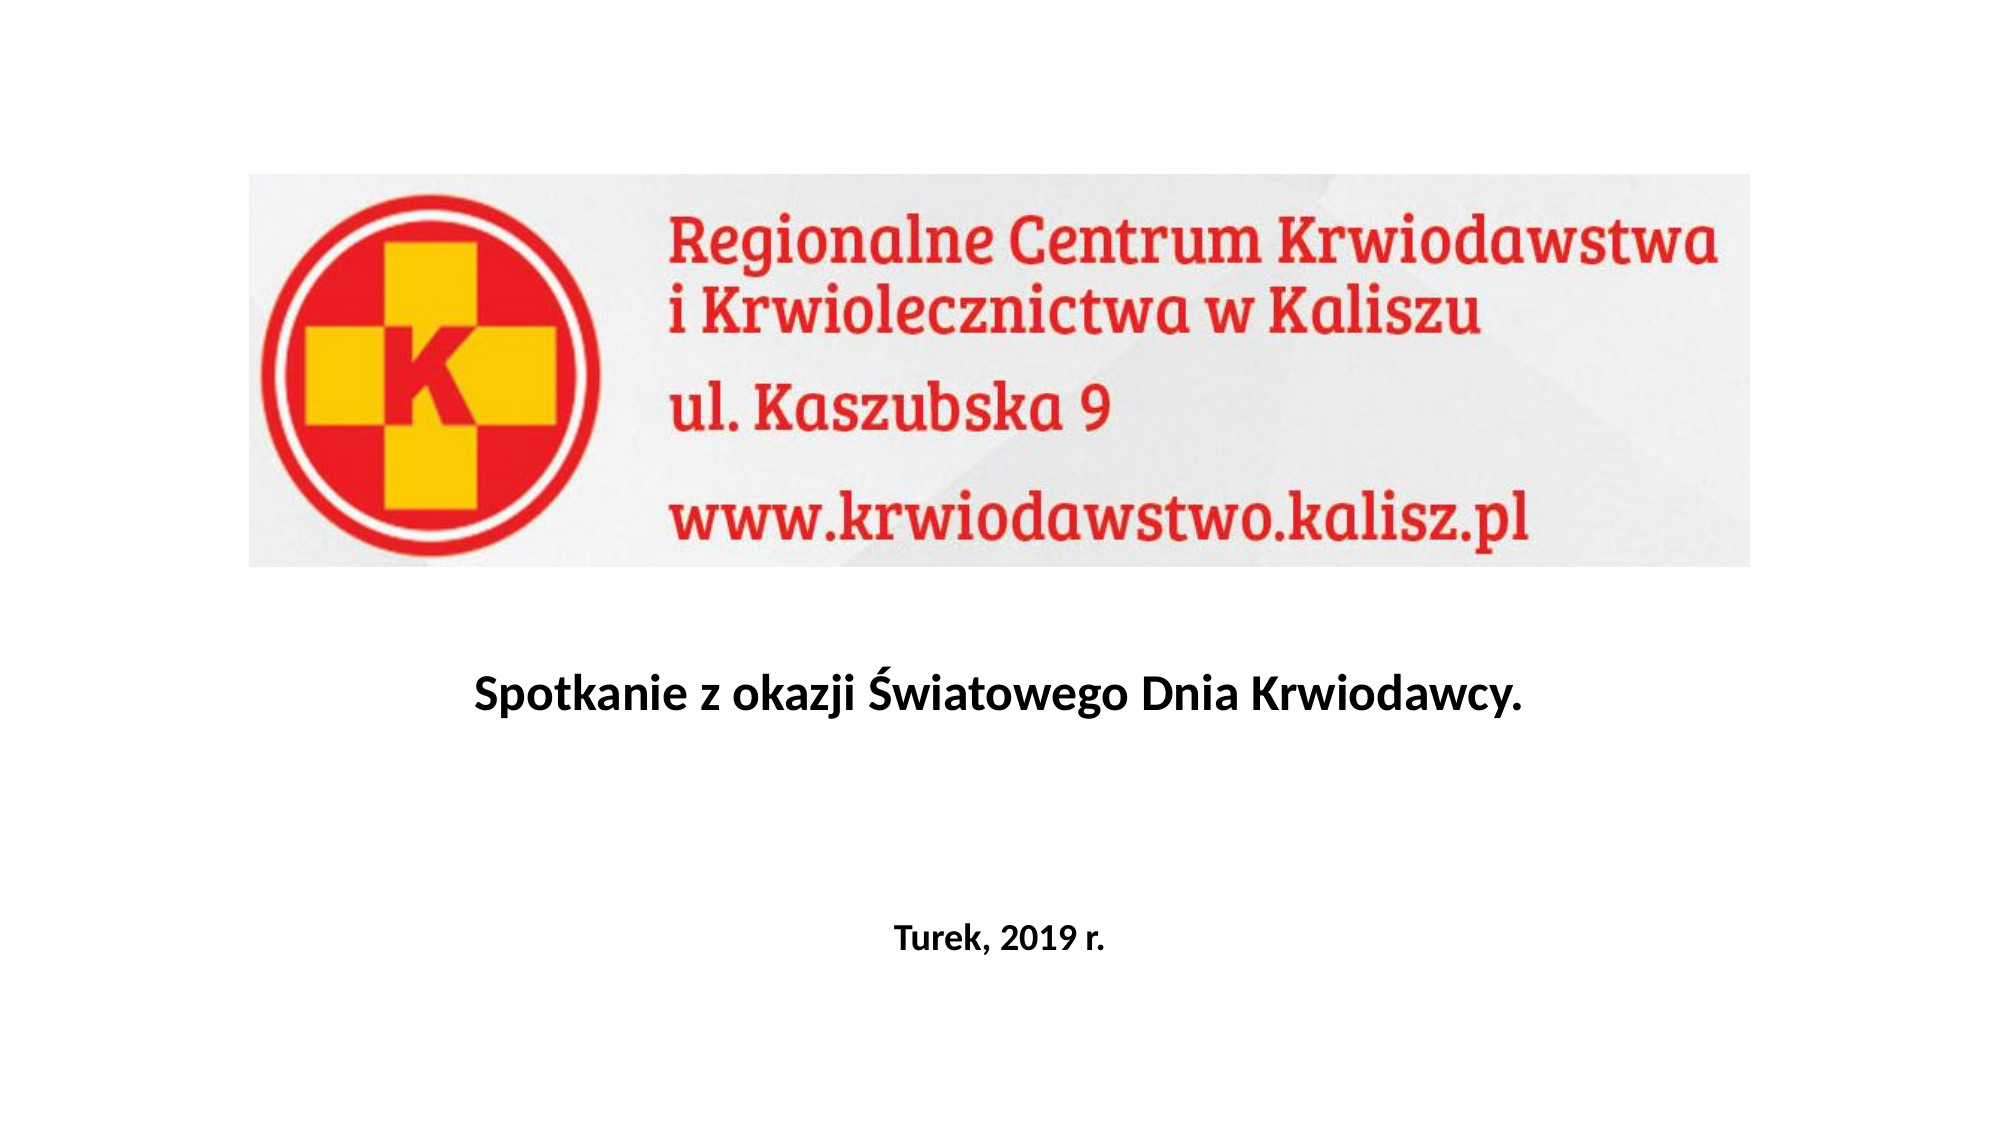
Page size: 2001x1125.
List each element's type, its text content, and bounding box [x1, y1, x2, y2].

picture [249, 174, 1751, 567]
text_box Spotkanie z okazji Światowego Dnia Krwiodawcy. Turek, 2019 r. [249, 604, 1750, 1014]
